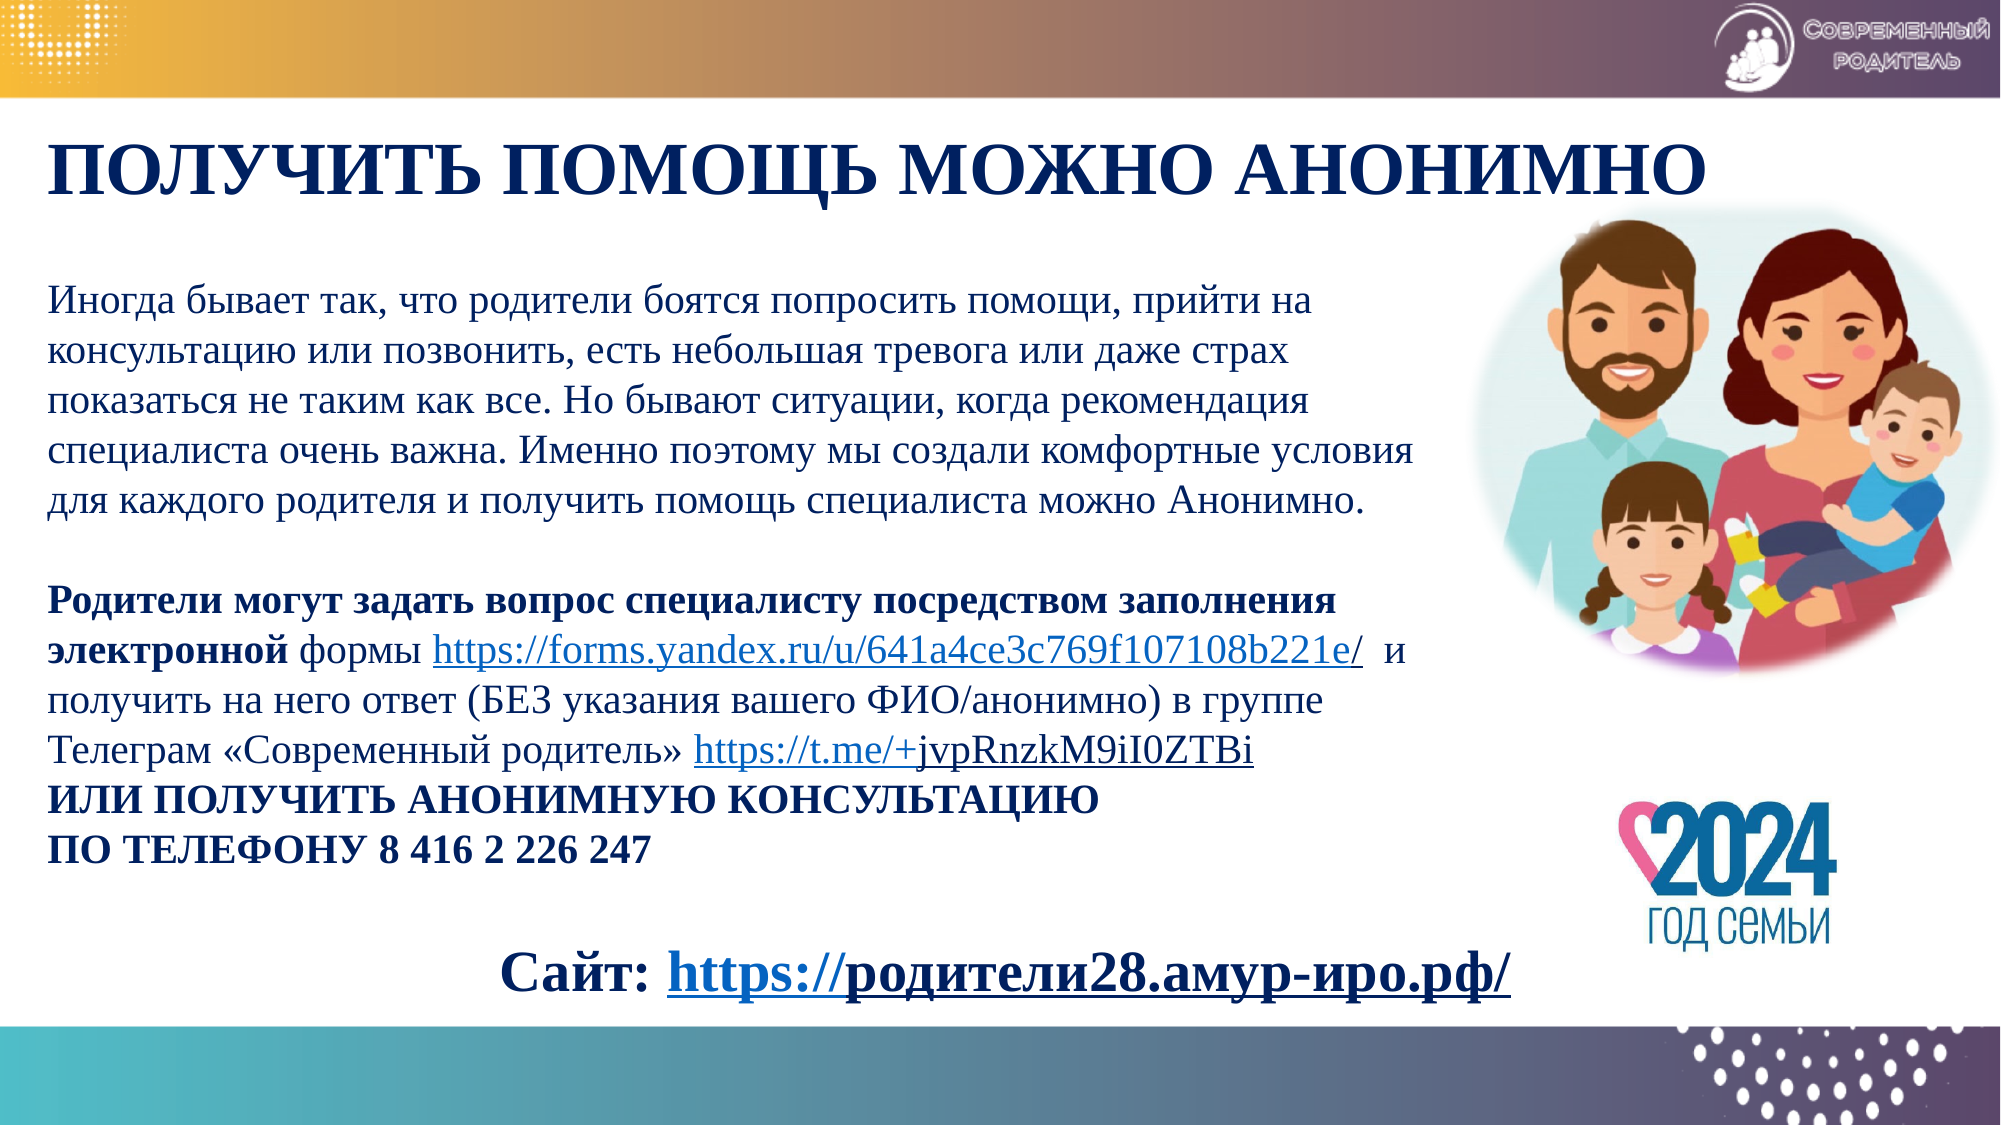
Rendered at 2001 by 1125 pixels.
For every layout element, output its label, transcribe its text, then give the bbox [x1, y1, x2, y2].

text_box Иногда бывает так, что родители боятся попросить помощи, прийти на консультацию или позвонить, есть небольшая тревога или даже страх показаться не таким как все. Но бывают ситуации, когда рекомендация специалиста очень важна. Именно поэтому мы создали комфортные условия для каждого родителя и получить помощь специалиста можно Анонимно. Родители могут задать вопрос специалисту посредством заполнения электронной формы https://forms.yandex.ru/u/641a4ce3c769f107108b221e/ и получить на него ответ (БЕЗ указания вашего ФИО/анонимно) в группе Телеграм «Современный родитель» https://t.me/+jvpRnzkM9iI0ZTBi ИЛИ ПОЛУЧИТЬ АНОНИМНУЮ КОНСУЛЬТАЦИЮ ПО ТЕЛЕФОНУ 8 416 2 226 247 [32, 264, 1455, 880]
title ПОЛУЧИТЬ ПОМОЩЬ МОЖНО АНОНИМНО [32, 61, 1758, 279]
text_box Сайт: https://родители28.амур-иро.рф/ [485, 926, 1454, 1011]
picture [0, 0, 2001, 1125]
